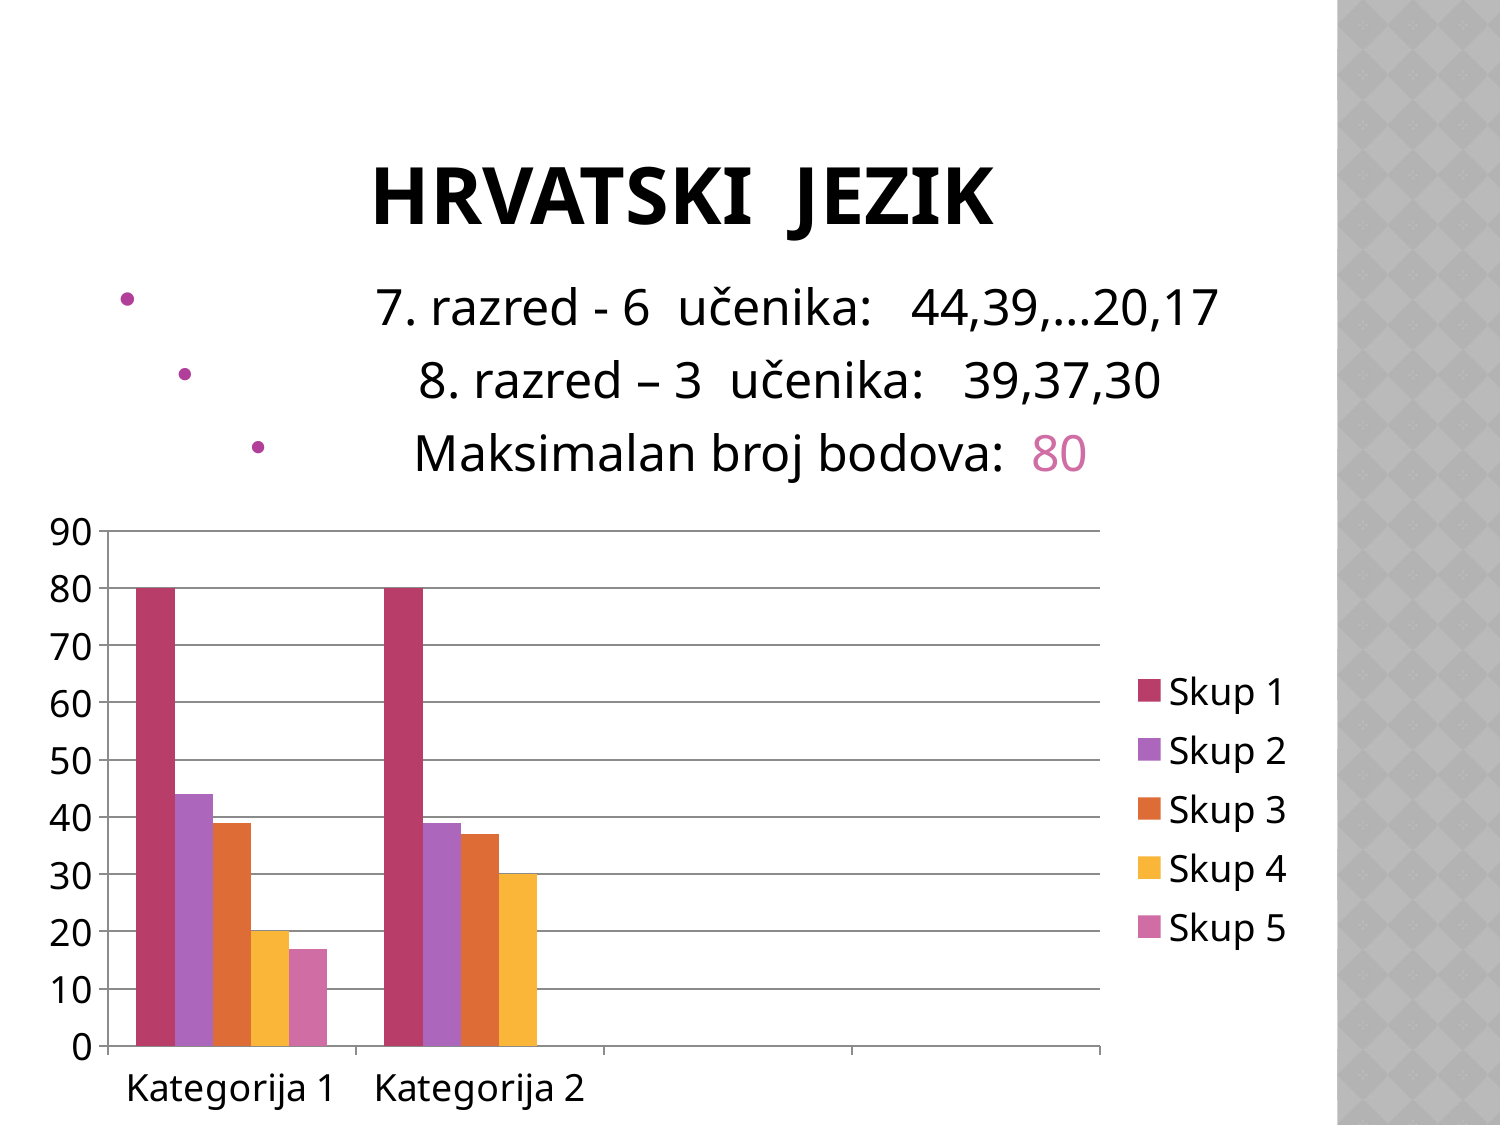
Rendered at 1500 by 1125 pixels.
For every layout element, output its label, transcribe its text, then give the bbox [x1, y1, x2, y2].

list 7. razred - 6 učenika: 44,39,…20,17 8. razred – 3 učenika: 39,37,30 Maksimalan broj bodova: 80 [75, 264, 1266, 489]
title Hrvatski jezik [75, 52, 1263, 240]
chart [22, 491, 1313, 1125]
